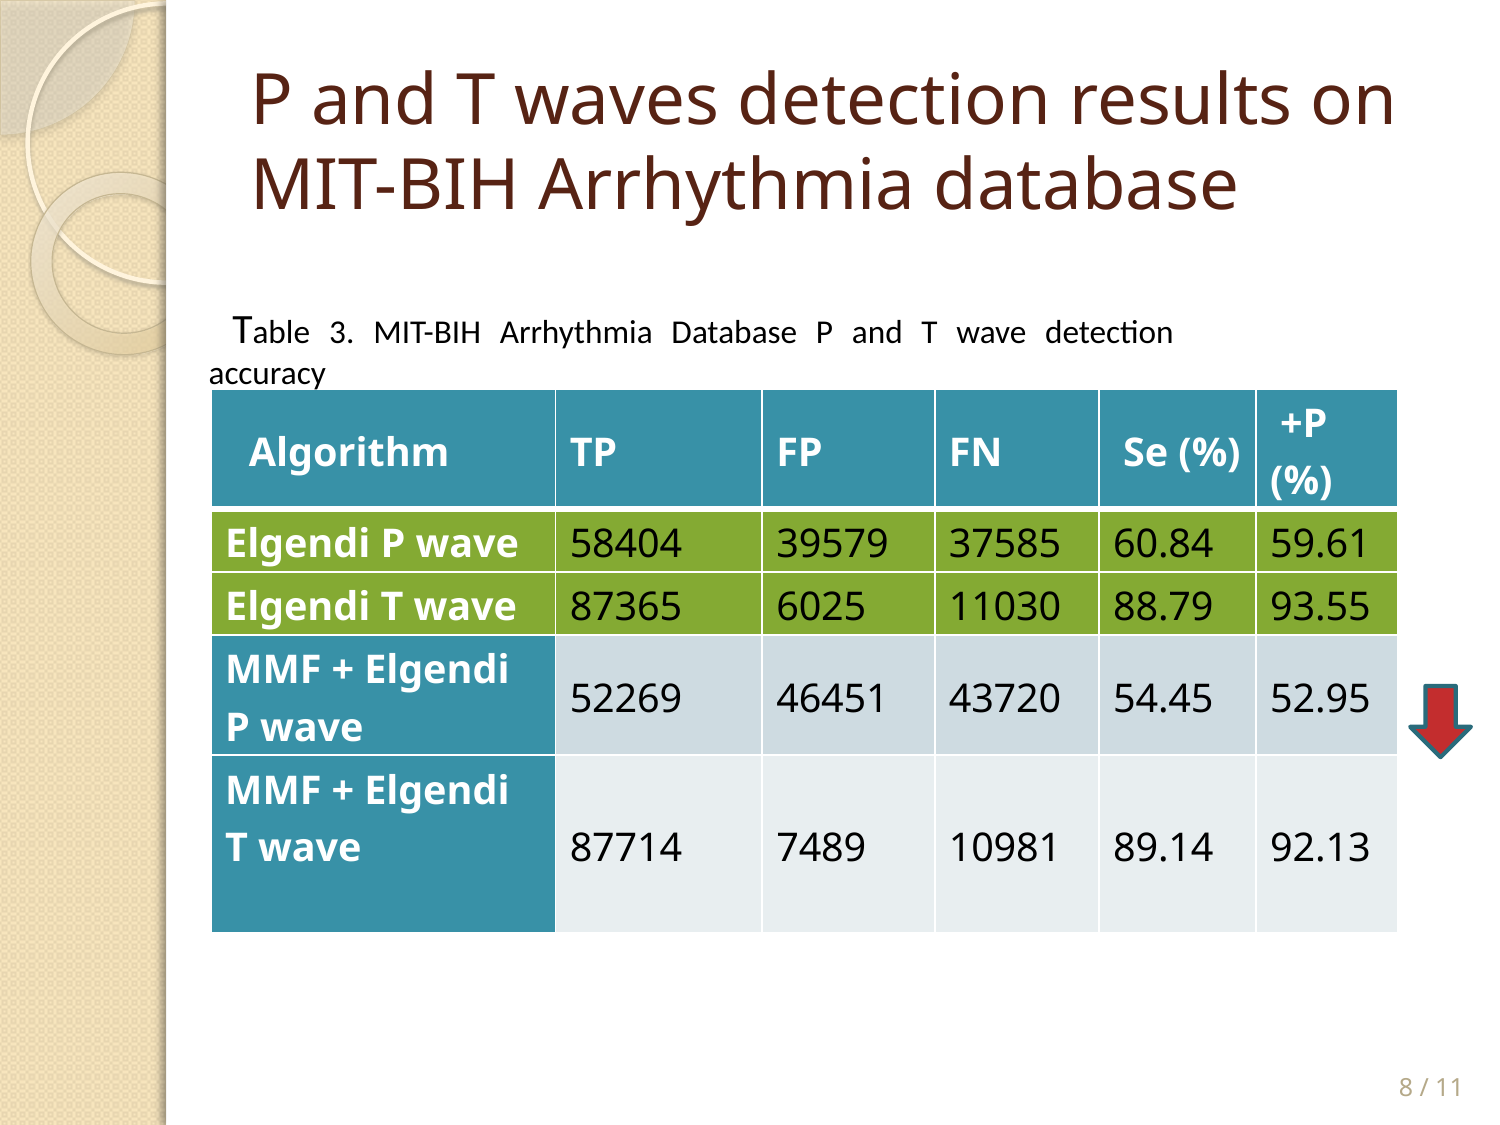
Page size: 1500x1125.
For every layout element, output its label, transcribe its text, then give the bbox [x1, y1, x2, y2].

table_cell 88.79 [1100, 573, 1255, 634]
table_cell 11030 [936, 573, 1098, 634]
table_header TP [556, 390, 761, 506]
table_cell 7489 [763, 756, 934, 932]
table_cell 87714 [556, 756, 761, 932]
table_cell MMF + Elgendi T wave [212, 756, 555, 932]
table_cell 10981 [936, 756, 1098, 932]
title P and T waves detection results on MIT-BIH Arrhythmia database [235, 45, 1466, 233]
table_cell 52.95 [1257, 636, 1397, 754]
table_cell 54.45 [1100, 636, 1255, 754]
table_cell 58404 [556, 512, 761, 571]
table_header FN [936, 390, 1098, 506]
text_box [1408, 683, 1473, 760]
table_cell 92.13 [1257, 756, 1397, 932]
table_header Algorithm [212, 390, 555, 506]
table_cell 46451 [763, 636, 934, 754]
table_cell MMF + Elgendi P wave [212, 636, 555, 754]
table_cell 43720 [936, 636, 1098, 754]
table_cell 52269 [556, 636, 761, 754]
table_cell 60.84 [1100, 512, 1255, 571]
slide_number 8 / 11 [1374, 1034, 1488, 1113]
table_header +P (%) [1257, 390, 1397, 506]
table_cell 6025 [763, 573, 934, 634]
table_cell Elgendi T wave [212, 573, 555, 634]
table_cell 59.61 [1257, 512, 1397, 571]
table_cell 93.55 [1257, 573, 1397, 634]
table_cell 39579 [763, 512, 934, 571]
table_cell 87365 [556, 573, 761, 634]
table_cell 37585 [936, 512, 1098, 571]
table_cell 89.14 [1100, 756, 1255, 932]
table_cell Elgendi P wave [212, 512, 555, 571]
table_header Se (%) [1100, 390, 1255, 506]
table_header FP [763, 390, 934, 506]
text_box Table 3. MIT-BIH Arrhythmia Database P and T wave detection accuracy [193, 313, 1190, 379]
